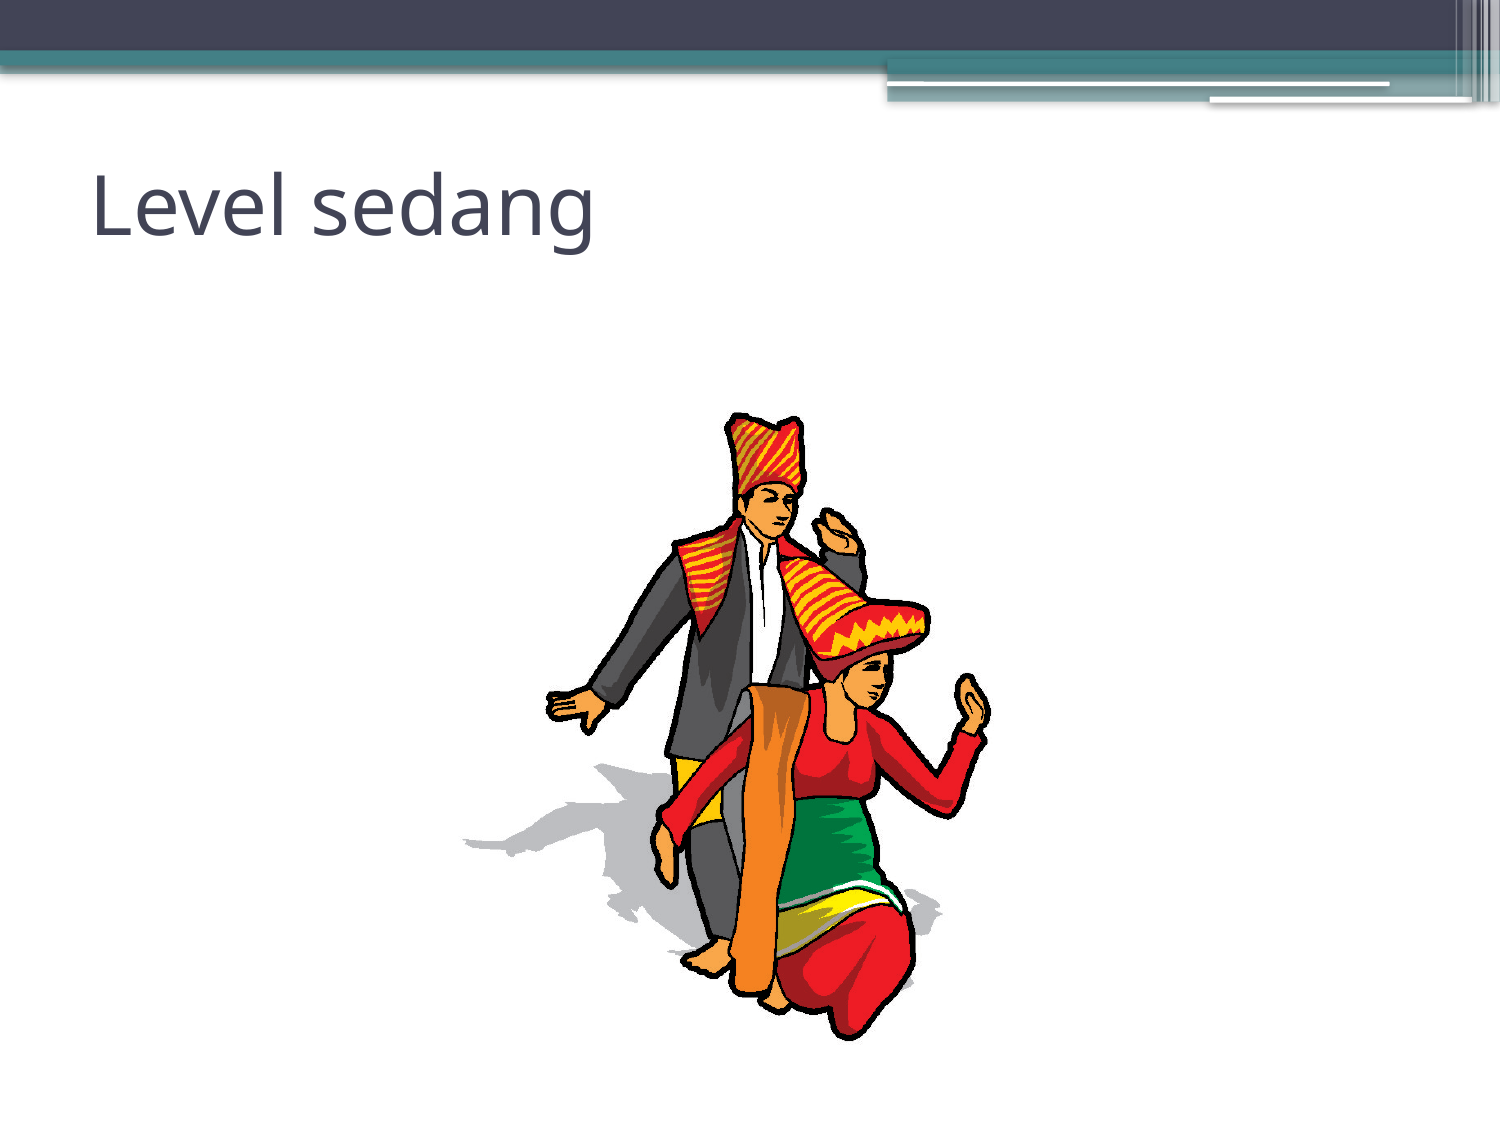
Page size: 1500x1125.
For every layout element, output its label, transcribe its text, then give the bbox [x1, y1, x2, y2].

title Level sedang [75, 125, 1425, 279]
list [445, 368, 1055, 1079]
